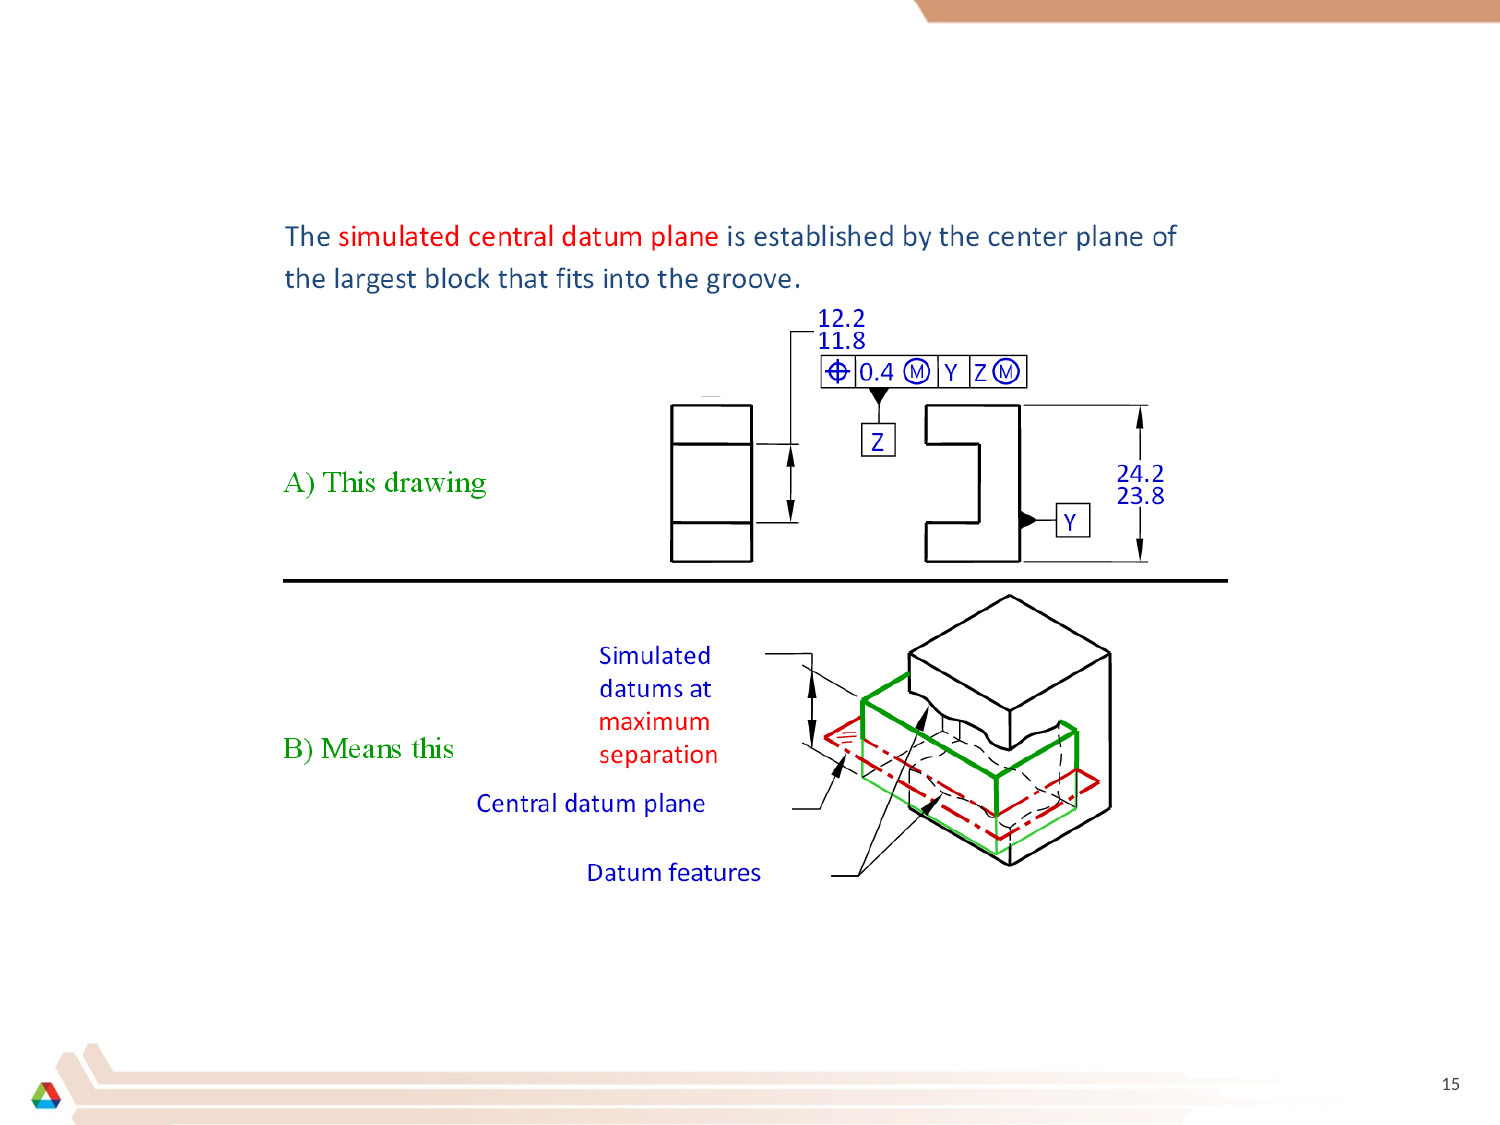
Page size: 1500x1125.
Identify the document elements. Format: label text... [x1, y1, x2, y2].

picture [262, 211, 1238, 914]
picture [0, 1037, 1500, 1125]
slide_number 15 [1412, 1064, 1476, 1125]
picture [0, 0, 1500, 24]
